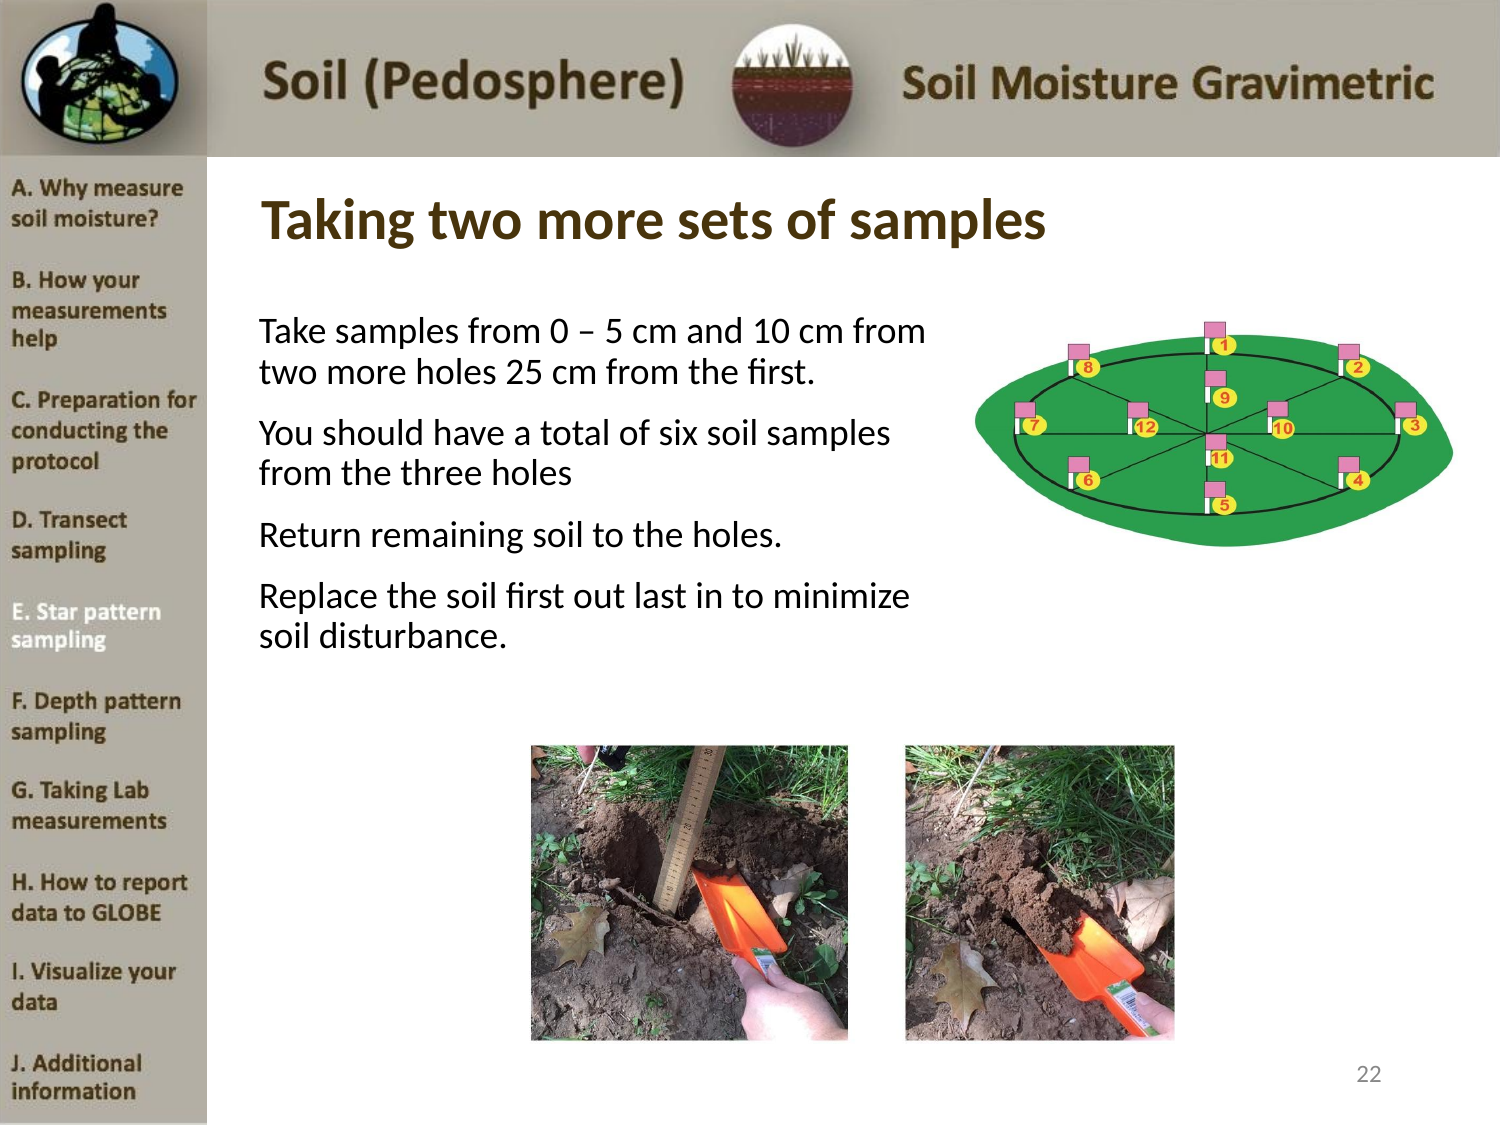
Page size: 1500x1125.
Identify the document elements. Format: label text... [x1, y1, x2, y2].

list Take samples from 0 – 5 cm and 10 cm from two more holes 25 cm from the first. You should have a total of six soil samples from the three holes Return remaining soil to the holes. Replace the soil first out last in to minimize soil disturbance. [244, 303, 964, 803]
title Taking two more sets of samples [246, 166, 1303, 282]
picture [529, 744, 1175, 1045]
picture [0, 0, 1500, 1125]
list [963, 310, 1471, 557]
slide_number ‹#› [1059, 1042, 1397, 1103]
